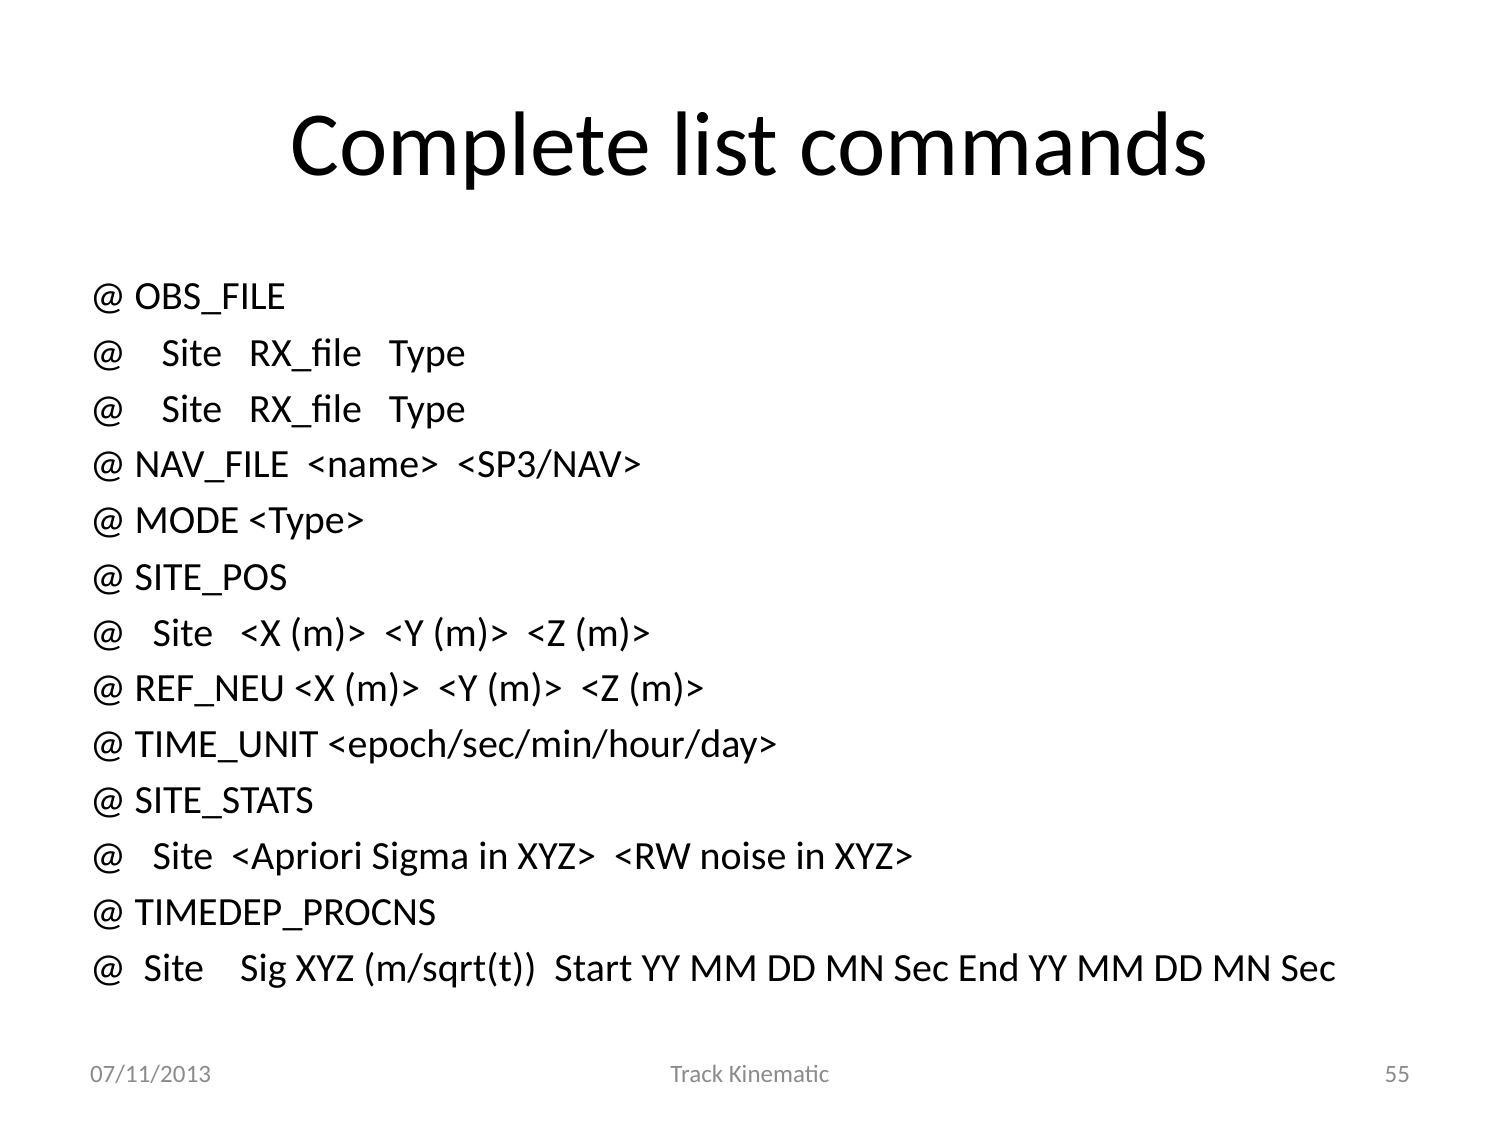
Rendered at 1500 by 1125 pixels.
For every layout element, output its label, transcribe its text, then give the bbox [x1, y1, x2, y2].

footer Track Kinematic [512, 1042, 988, 1103]
title Complete list commands [75, 45, 1425, 233]
slide_number 55 [1074, 1042, 1425, 1103]
list @ OBS_FILE @ Site RX_file Type @ Site RX_file Type @ NAV_FILE <name> <SP3/NAV> @ MODE <Type> @ SITE_POS @ Site <X (m)> <Y (m)> <Z (m)> @ REF_NEU <X (m)> <Y (m)> <Z (m)> @ TIME_UNIT <epoch/sec/min/hour/day> @ SITE_STATS @ Site <Apriori Sigma in XYZ> <RW noise in XYZ> @ TIMEDEP_PROCNS @ Site Sig XYZ (m/sqrt(t)) Start YY MM DD MN Sec End YY MM DD MN Sec [75, 262, 1425, 1005]
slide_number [75, 1042, 425, 1103]
